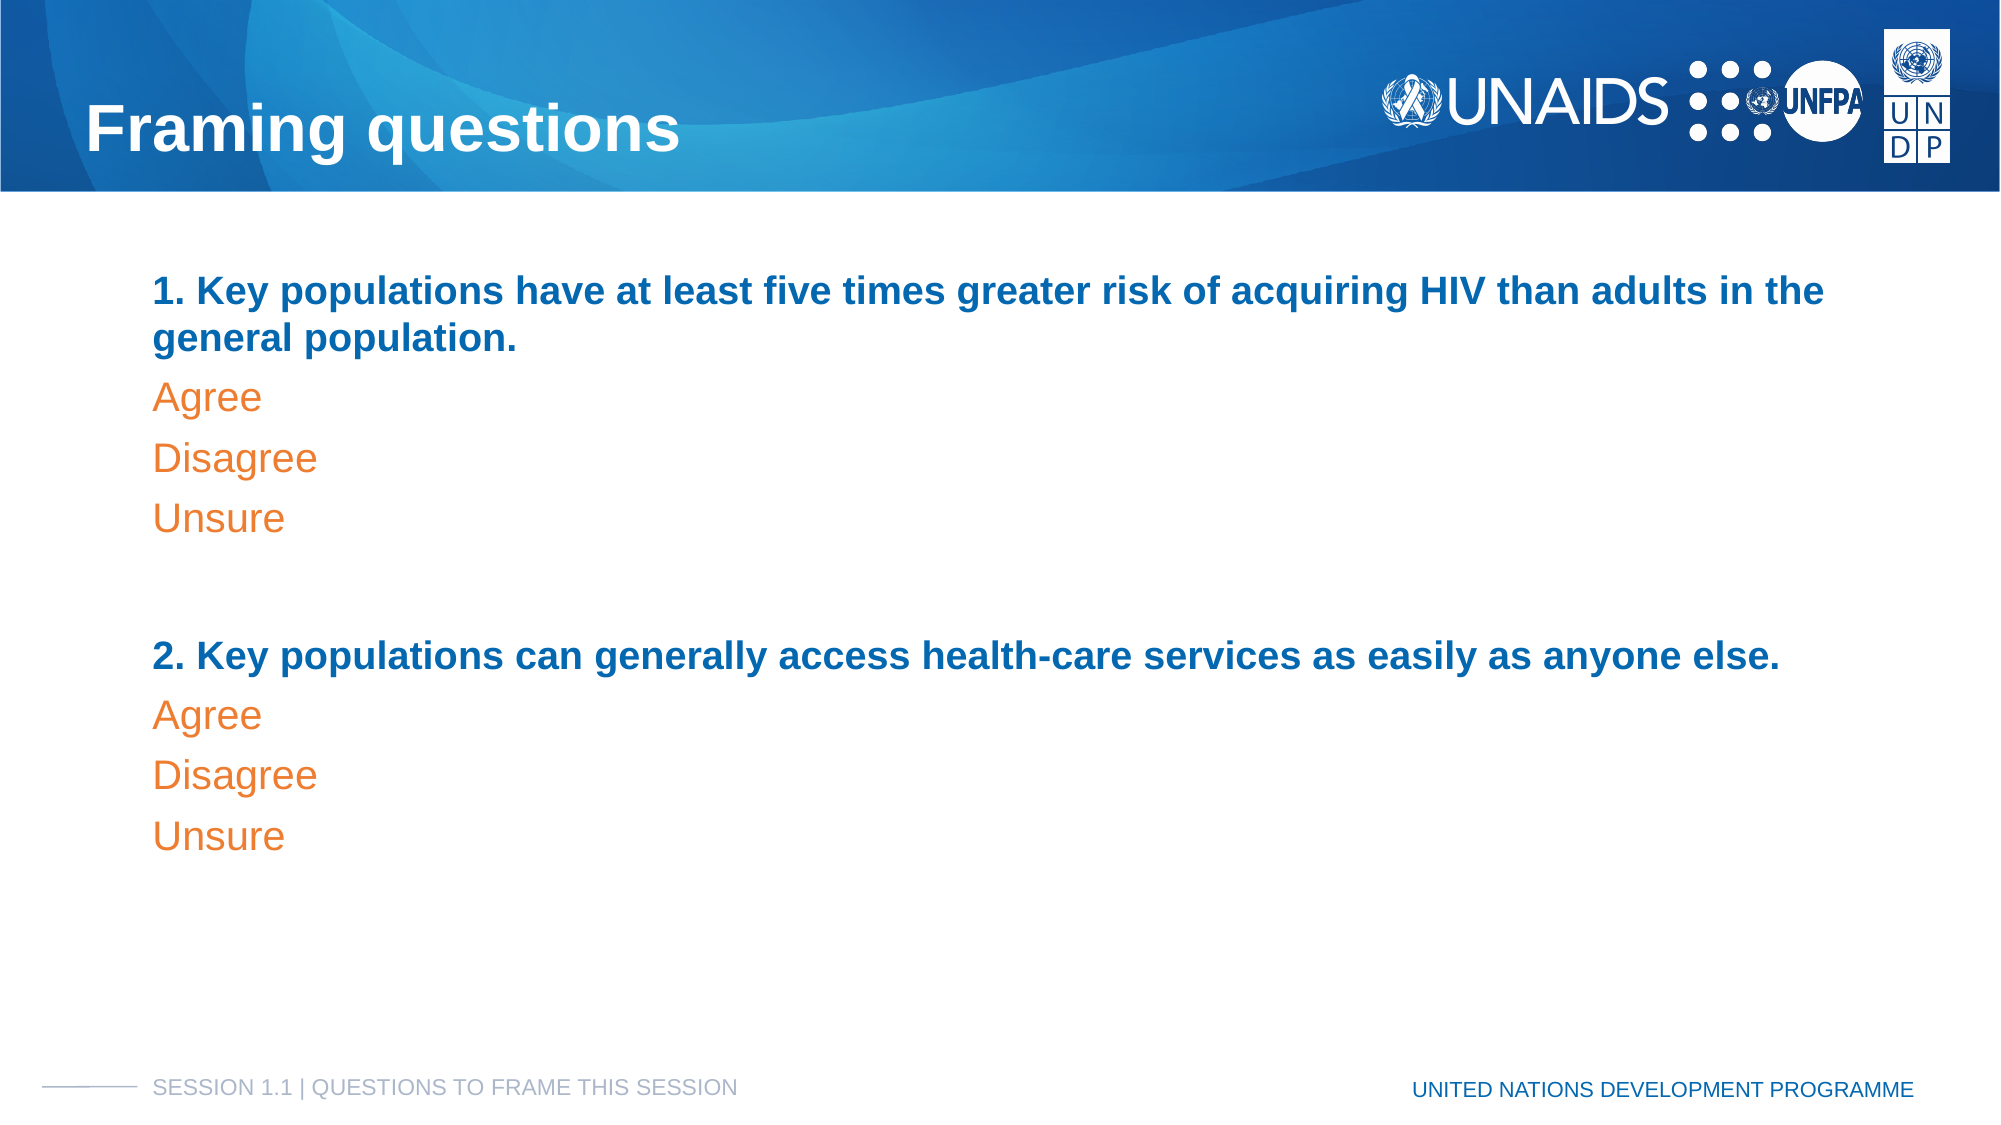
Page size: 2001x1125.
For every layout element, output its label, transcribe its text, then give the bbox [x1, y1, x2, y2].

list 1. Key populations have at least five times greater risk of acquiring HIV than adults in the general population. Agree Disagree Unsure 2. Key populations can generally access health-care services as easily as anyone else. Agree Disagree Unsure [137, 257, 1863, 1001]
title Framing questions [70, 40, 1796, 174]
text_box SESSION 1.1 | QUESTIONS TO FRAME THIS SESSION [137, 1065, 820, 1108]
picture [0, 0, 2000, 192]
